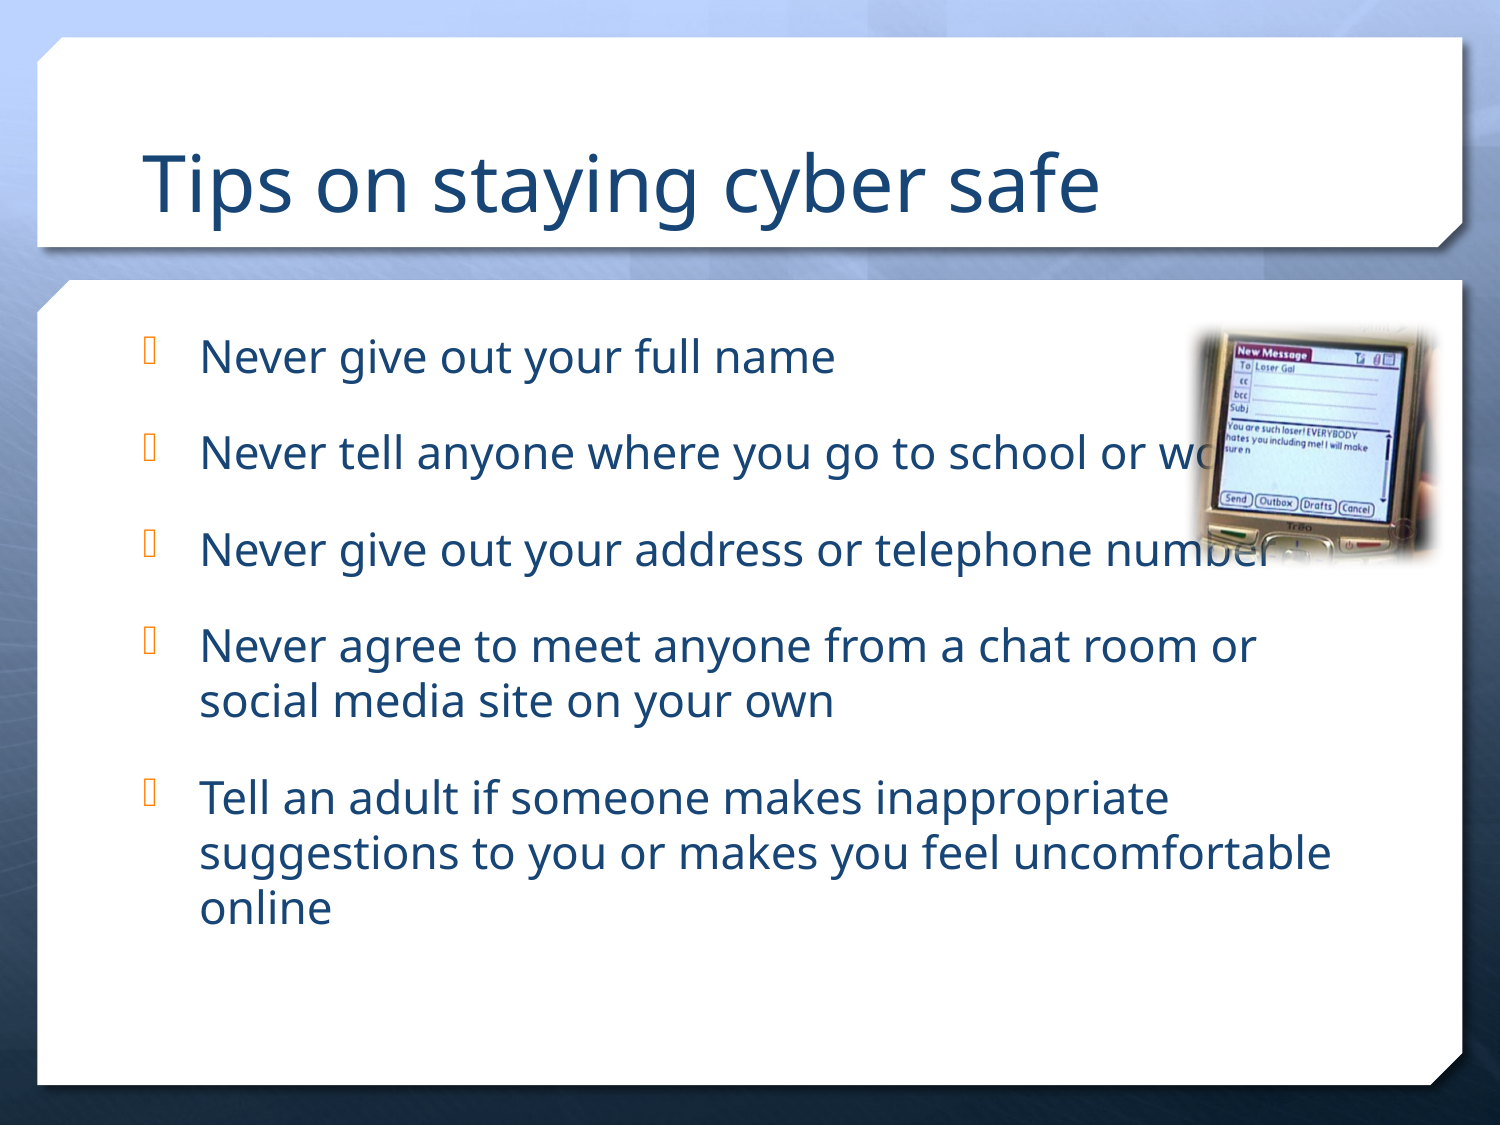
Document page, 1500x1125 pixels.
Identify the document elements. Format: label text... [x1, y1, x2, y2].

list Never give out your full name Never tell anyone where you go to school or work Never give out your address or telephone number Never agree to meet anyone from a chat room or social media site on your own Tell an adult if someone makes inappropriate suggestions to you or makes you feel uncomfortable online [127, 319, 1372, 978]
title Tips on staying cyber safe [127, 48, 1372, 236]
picture [1183, 319, 1446, 571]
